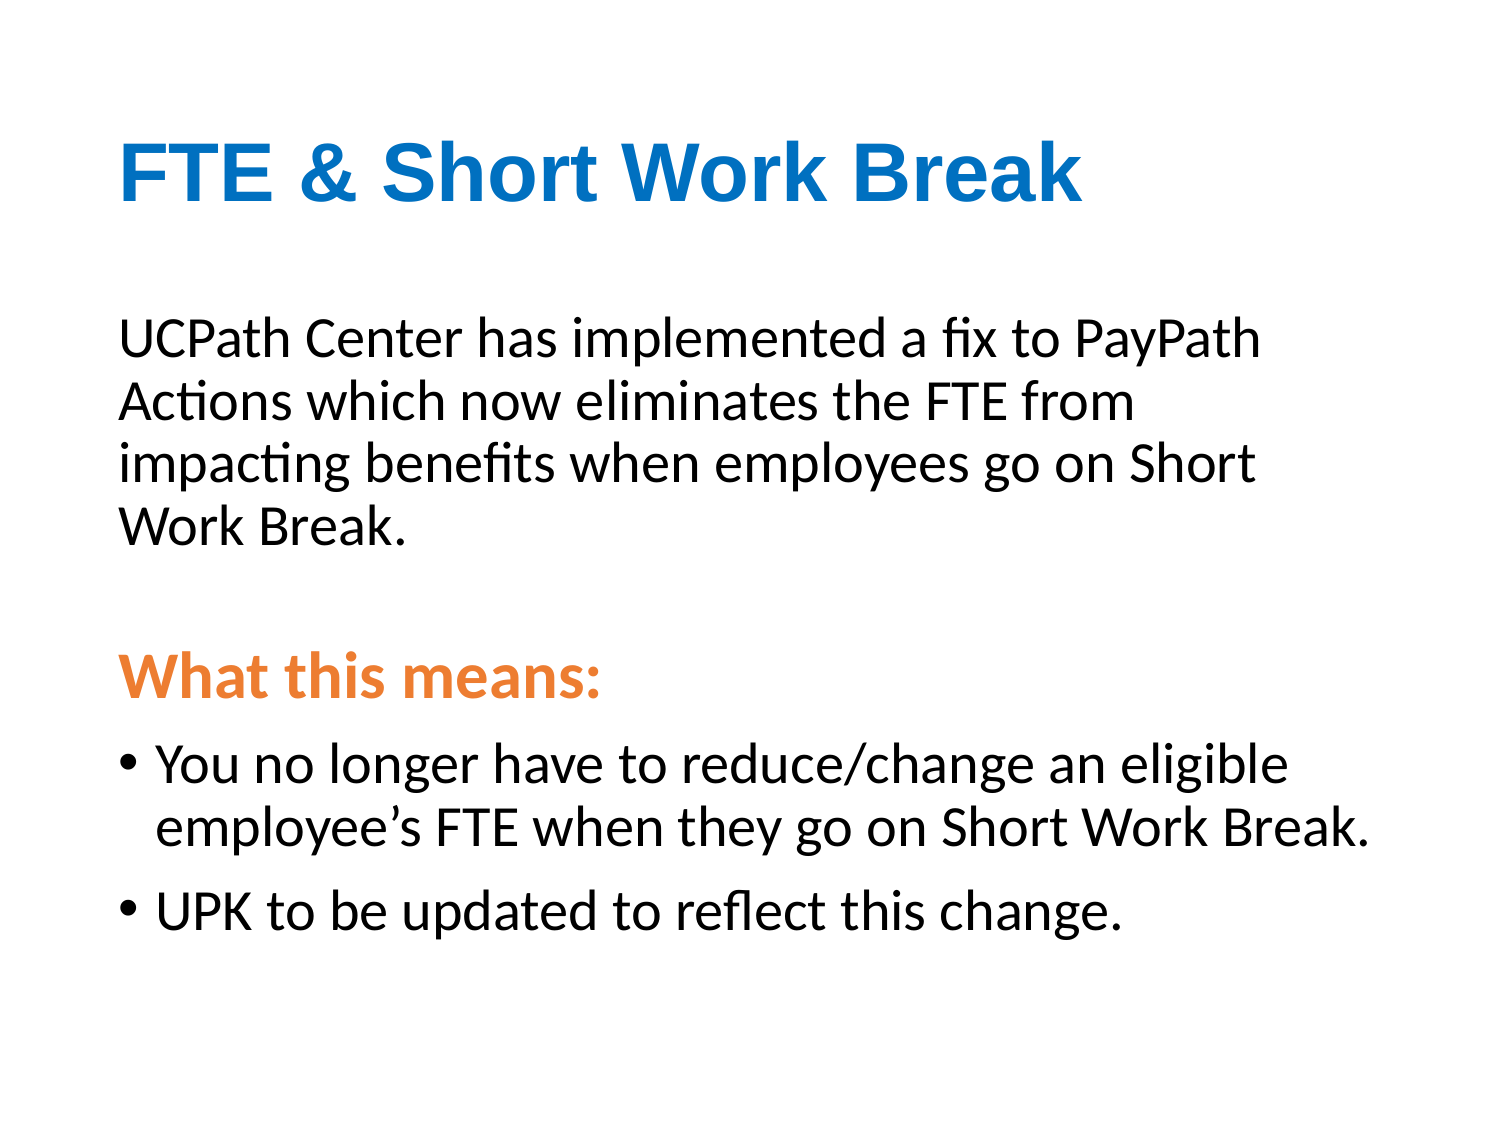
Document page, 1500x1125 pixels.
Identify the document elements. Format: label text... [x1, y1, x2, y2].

list UCPath Center has implemented a fix to PayPath Actions which now eliminates the FTE from impacting benefits when employees go on Short Work Break. What this means: You no longer have to reduce/change an eligible employee’s FTE when they go on Short Work Break. UPK to be updated to reflect this change. [103, 299, 1397, 1014]
title FTE & Short Work Break [103, 59, 1397, 278]
